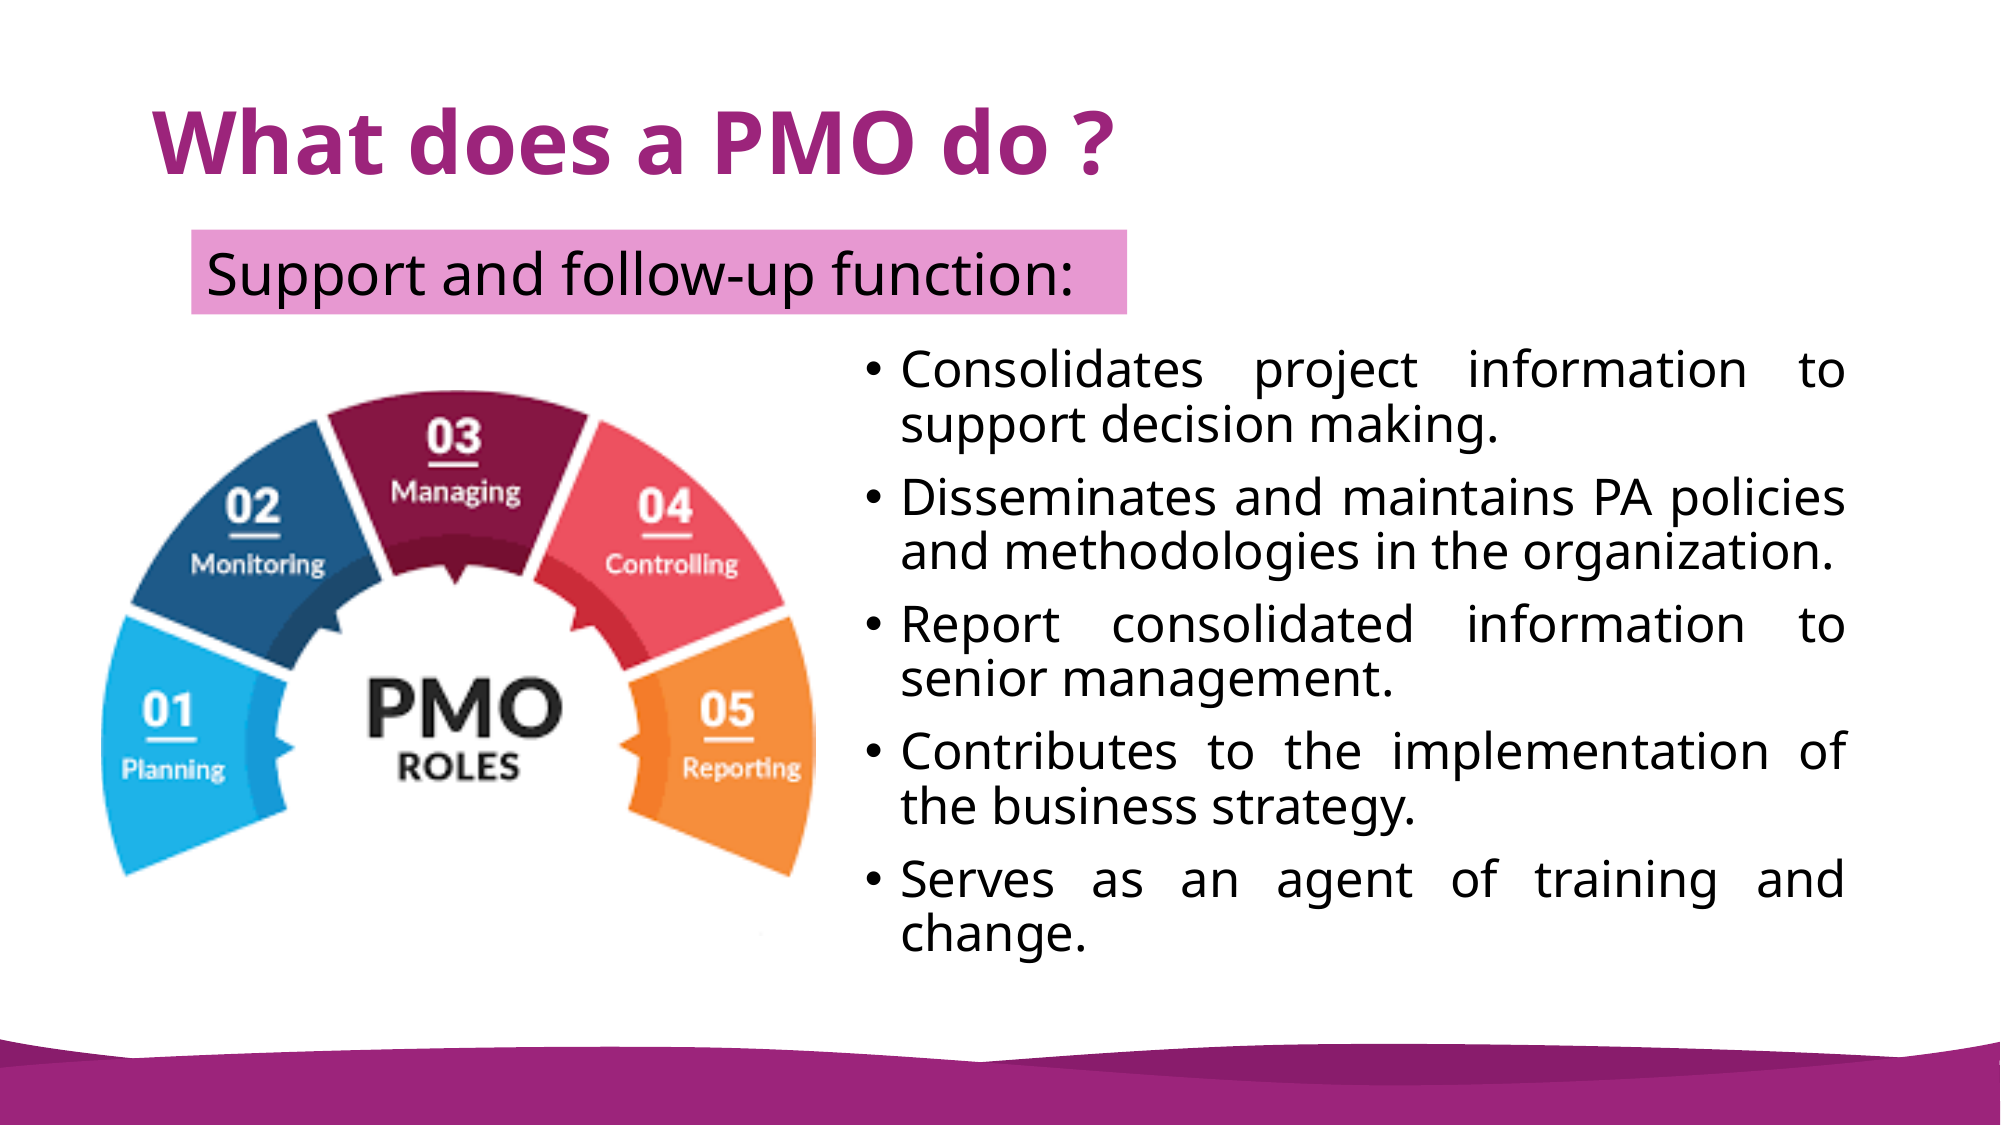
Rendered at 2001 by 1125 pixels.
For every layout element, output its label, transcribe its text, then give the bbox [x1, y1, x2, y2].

text_box Support and follow-up function: [191, 229, 1128, 315]
title What does a PMO do ? [137, 37, 1863, 255]
picture [101, 390, 816, 936]
list Consolidates project information to support decision making. Disseminates and maintains PA policies and methodologies in the organization. Report consolidated information to senior management. Contributes to the implementation of the business strategy. Serves as an agent of training and change. [849, 336, 1863, 1014]
